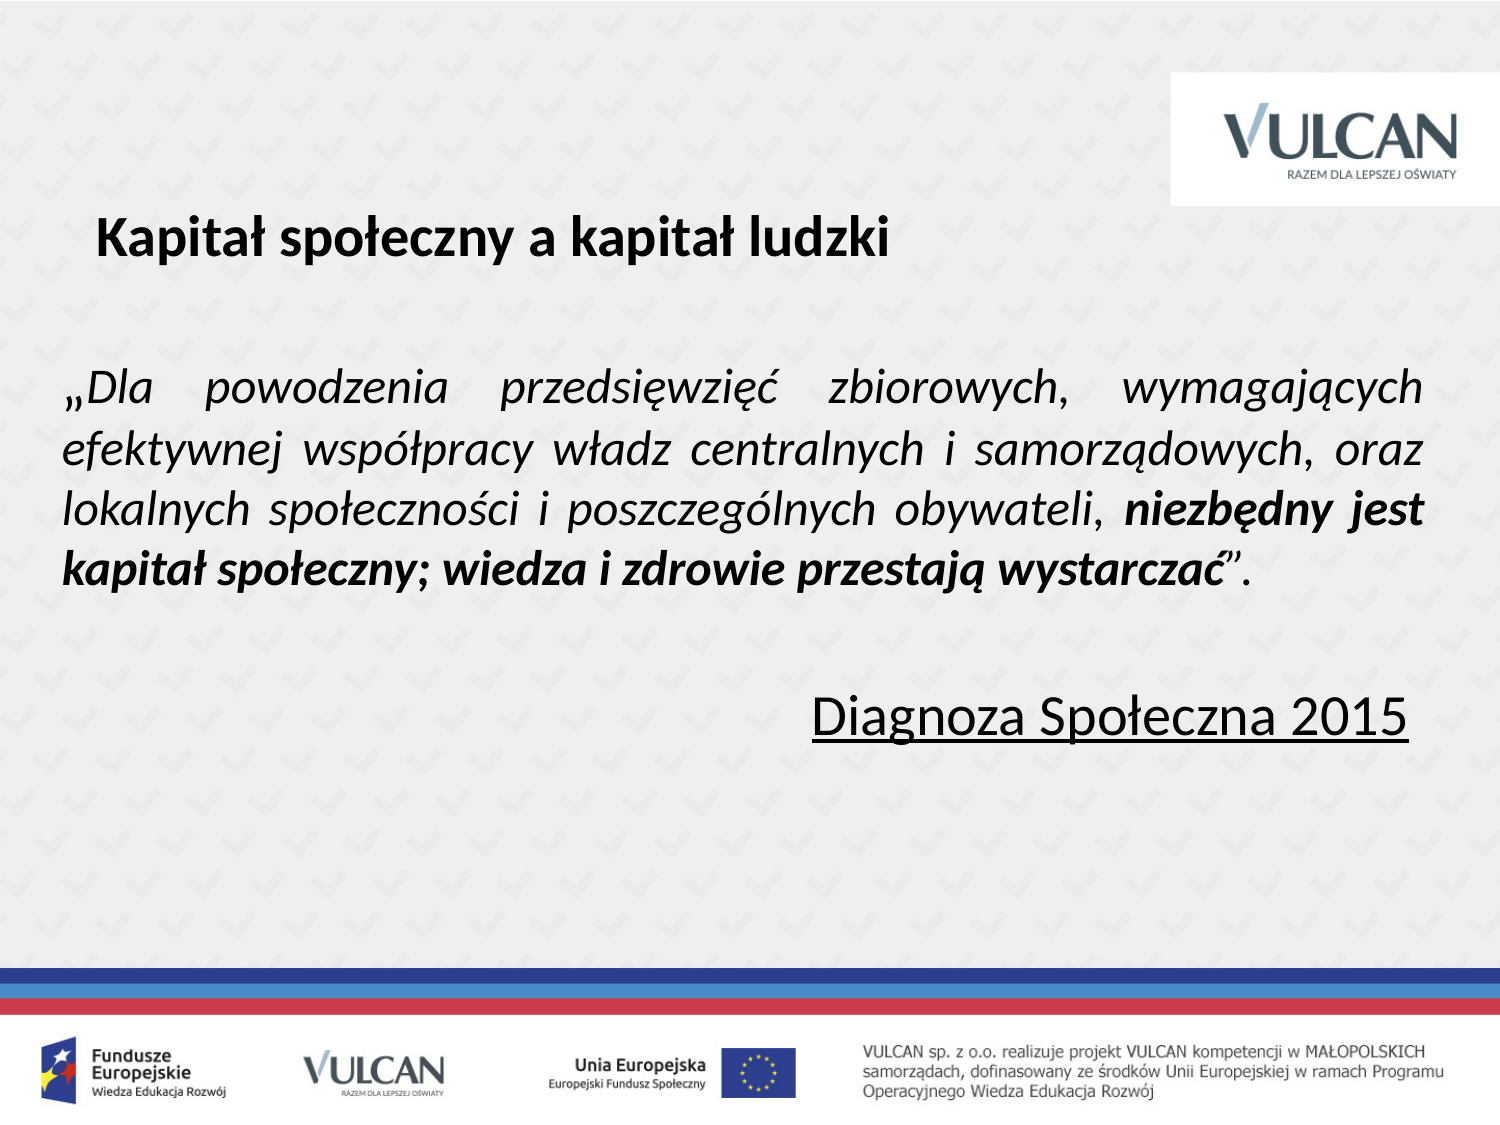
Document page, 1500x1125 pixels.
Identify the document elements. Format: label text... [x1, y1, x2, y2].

text_box „Dla powodzenia przedsięwzięć zbiorowych, wymagających efektywnej współpracy władz centralnych i samorządowych, oraz lokalnych społeczności i poszczególnych obywateli, niezbędny jest kapitał społeczny; wiedza i zdrowie przestają wystarczać”. Diagnoza Społeczna 2015 [47, 338, 1440, 755]
text_box Kapitał społeczny a kapitał ludzki [82, 190, 906, 276]
picture [0, 1, 1500, 1124]
